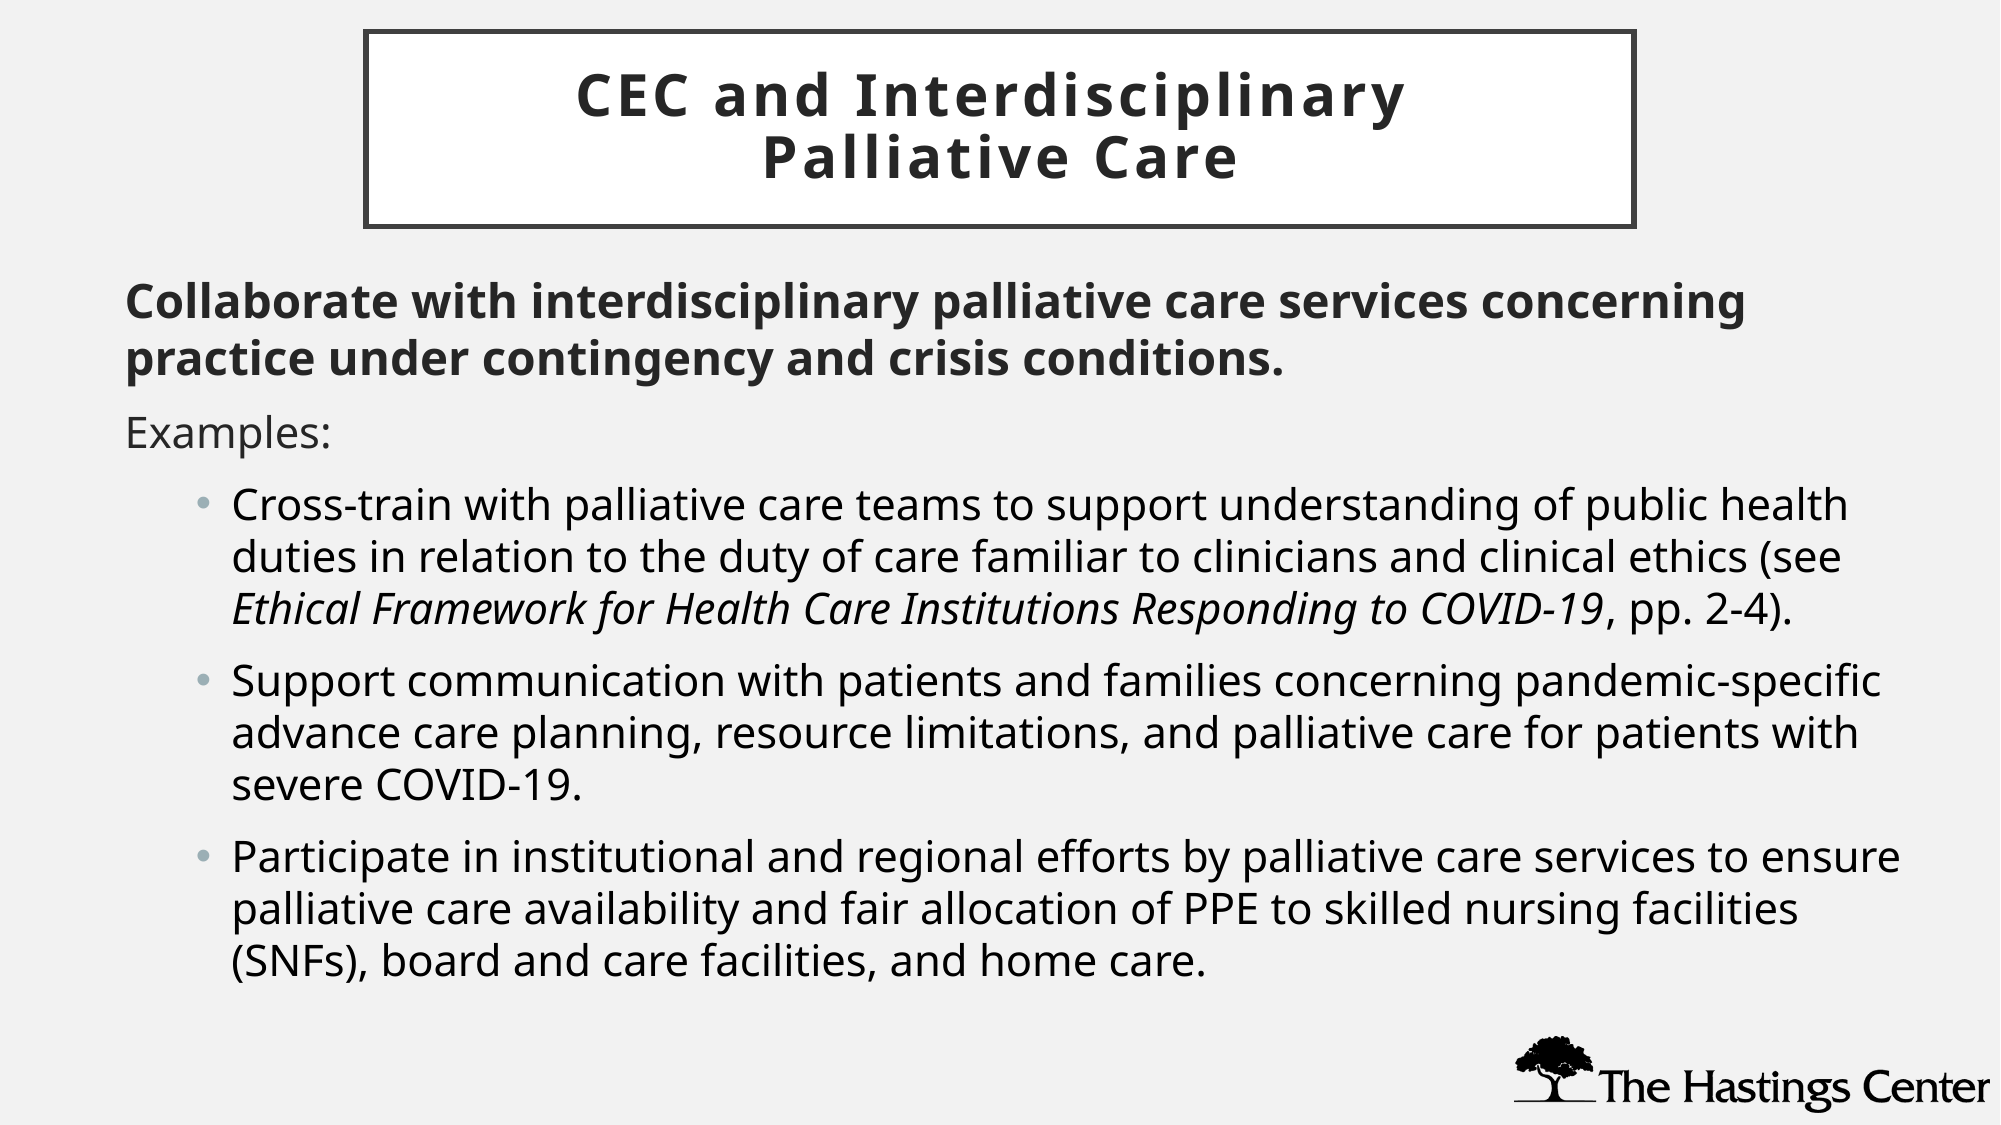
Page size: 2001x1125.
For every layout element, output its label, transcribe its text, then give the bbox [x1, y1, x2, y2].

text_box CEC and Interdisciplinary Palliative Care [366, 31, 1634, 227]
picture [1514, 1036, 1990, 1113]
list Collaborate with interdisciplinary palliative care services concerning practice under contingency and crisis conditions. Examples: Cross-train with palliative care teams to support understanding of public health duties in relation to the duty of care familiar to clinicians and clinical ethics (see Ethical Framework for Health Care Institutions Responding to COVID-19, pp. 2-4). Support communication with patients and families concerning pandemic-specific advance care planning, resource limitations, and palliative care for patients with severe COVID-19. Participate in institutional and regional efforts by palliative care services to ensure palliative care availability and fair allocation of PPE to skilled nursing facilities (SNFs), board and care facilities, and home care. [109, 263, 1923, 1005]
